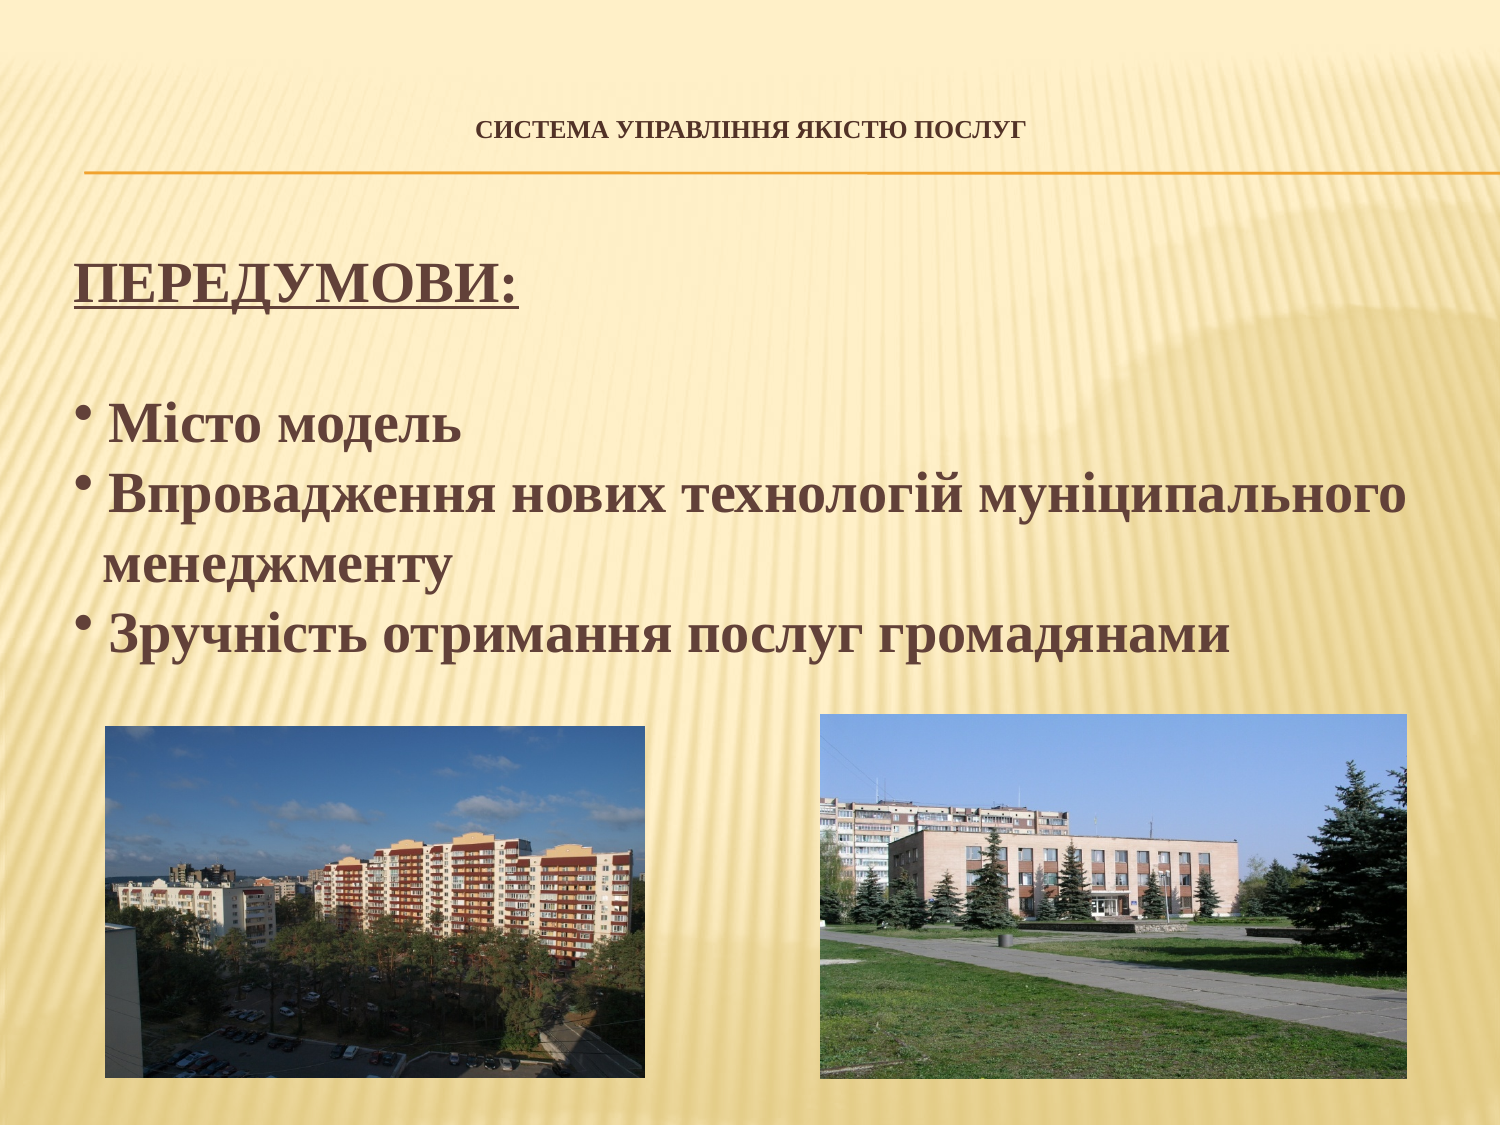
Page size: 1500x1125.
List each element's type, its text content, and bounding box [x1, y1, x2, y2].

picture [819, 714, 1407, 1079]
picture [105, 726, 645, 1079]
title Система управління якістю послуг [35, 23, 1475, 213]
text_box ПЕРЕДУМОВИ: Місто модель Впровадження нових технологій муніципального менеджменту Зручність отримання послуг громадянами [58, 236, 1452, 717]
